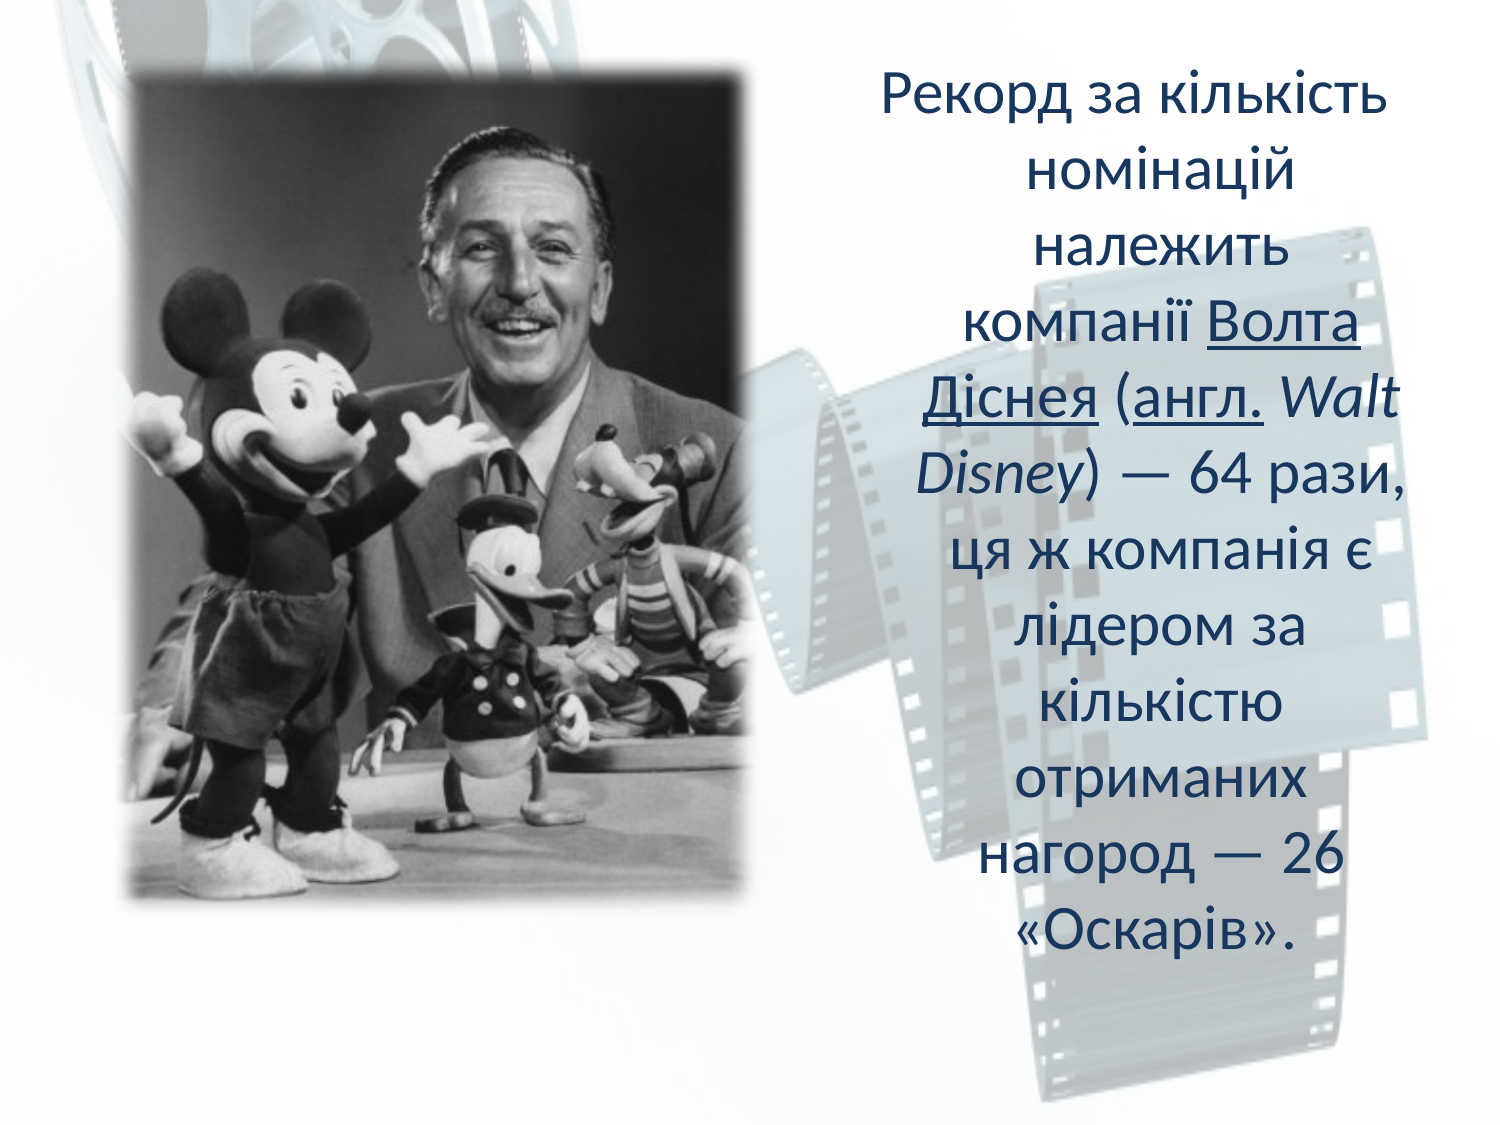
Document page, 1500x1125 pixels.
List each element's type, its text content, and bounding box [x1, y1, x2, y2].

picture [111, 54, 761, 918]
list Рекорд за кількість номінацій належить компанії Волта Діснея (англ. Walt Disney) — 64 рази, ця ж компанія є лідером за кількістю отриманих нагород — 26 «Оскарів». [844, 42, 1426, 1006]
